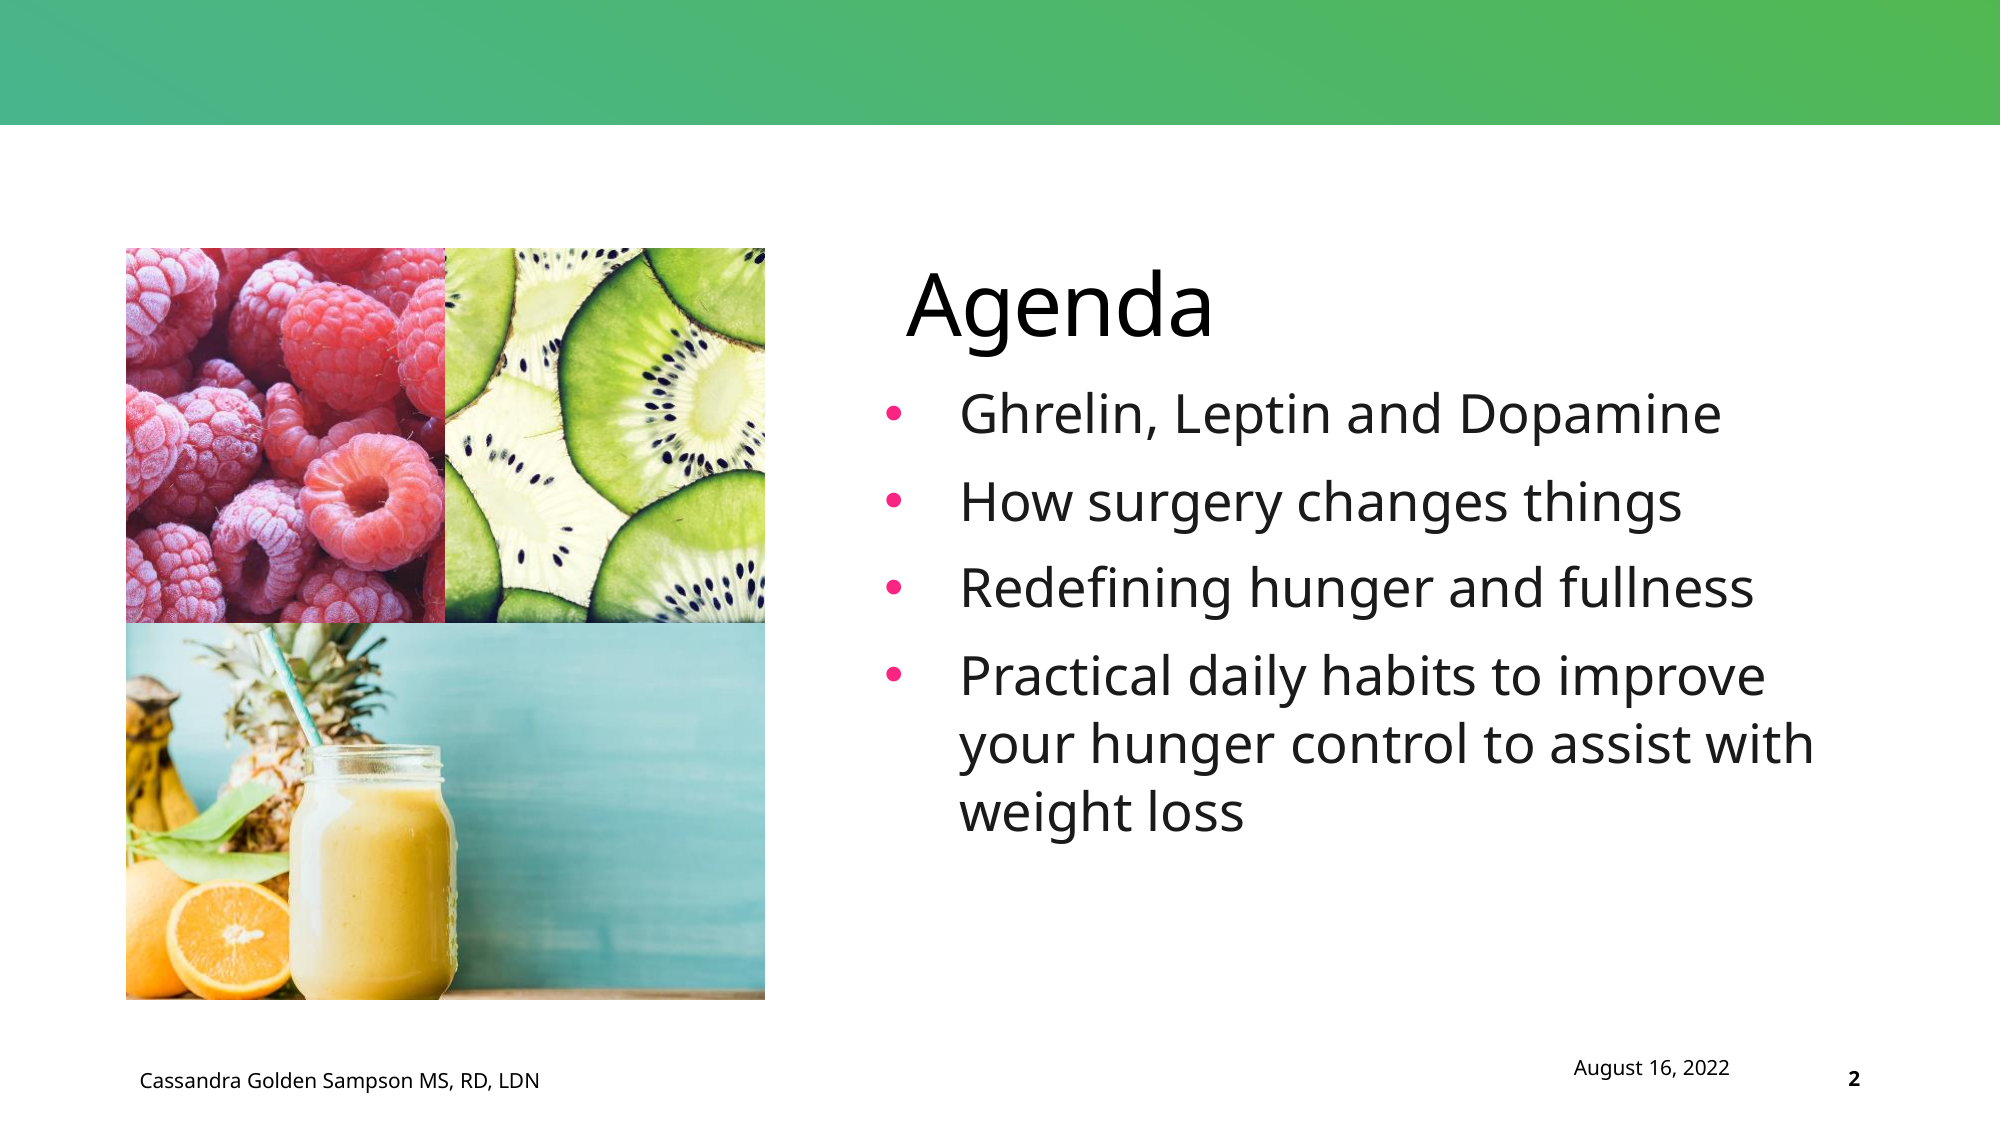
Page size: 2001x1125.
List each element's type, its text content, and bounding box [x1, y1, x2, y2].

footer Cassandra Golden Sampson MS, RD, LDN [124, 1050, 1125, 1110]
picture [125, 248, 765, 1000]
list Ghrelin, Leptin and Dopamine How surgery changes things Redefining hunger and fullness Practical daily habits to improve your hunger control to assist with weight loss [869, 369, 1854, 882]
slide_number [1444, 1050, 1751, 1110]
title Agenda [891, 248, 1875, 470]
slide_number 2 [1788, 1050, 1875, 1110]
